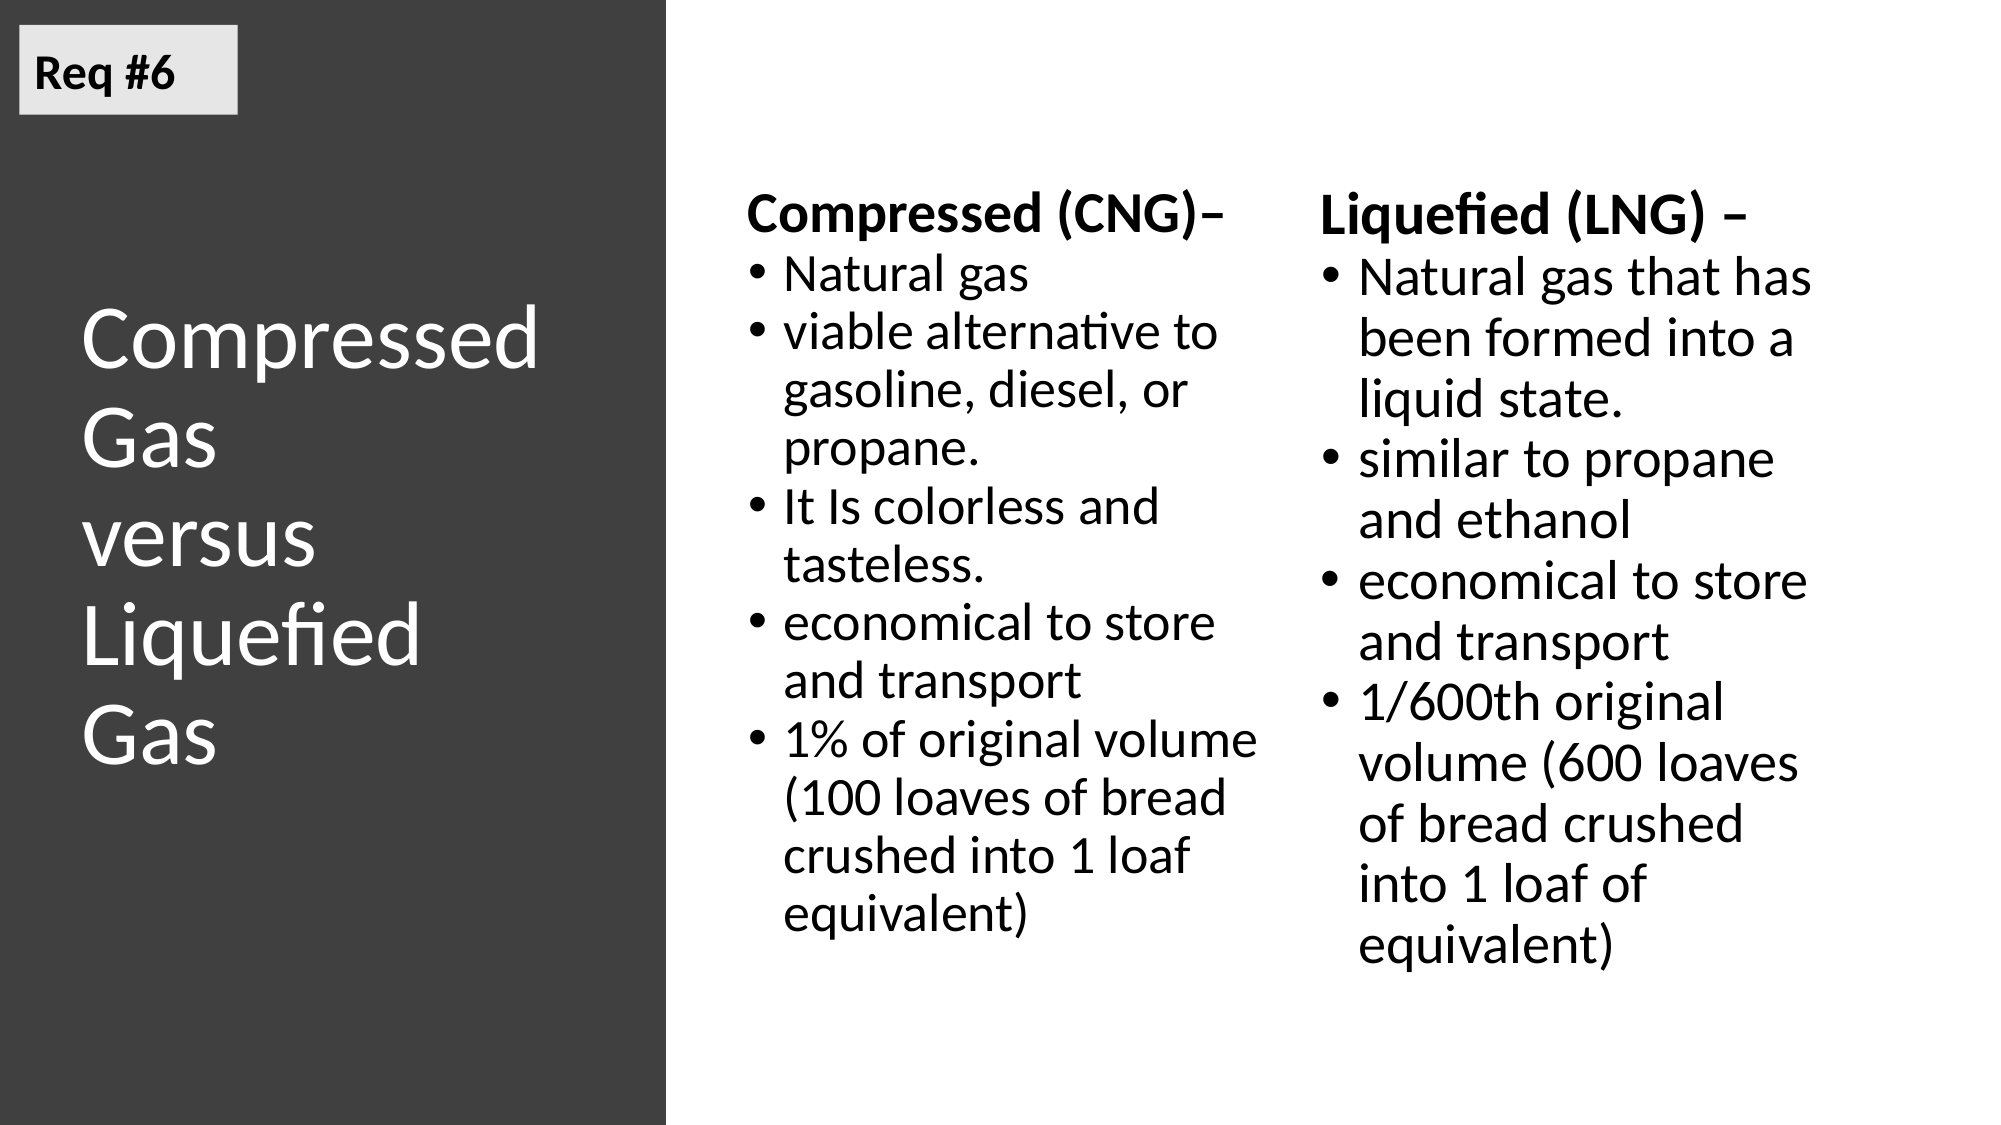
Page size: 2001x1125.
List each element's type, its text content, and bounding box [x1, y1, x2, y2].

text_box [0, 0, 666, 1125]
list Liquefied (LNG) – Natural gas that has been formed into a liquid state. similar to propane and ethanol economical to store and transport 1/600th original volume (600 loaves of bread crushed into 1 loaf of equivalent) [1305, 174, 1863, 1015]
list Compressed (CNG)– Natural gas viable alternative to gasoline, diesel, or propane. It Is colorless and tasteless. economical to store and transport 1% of original volume (100 loaves of bread crushed into 1 loaf equivalent) [732, 174, 1290, 1015]
title Compressed Gas versus Liquefied Gas [66, 59, 584, 1015]
text_box Req #6 [19, 24, 238, 115]
